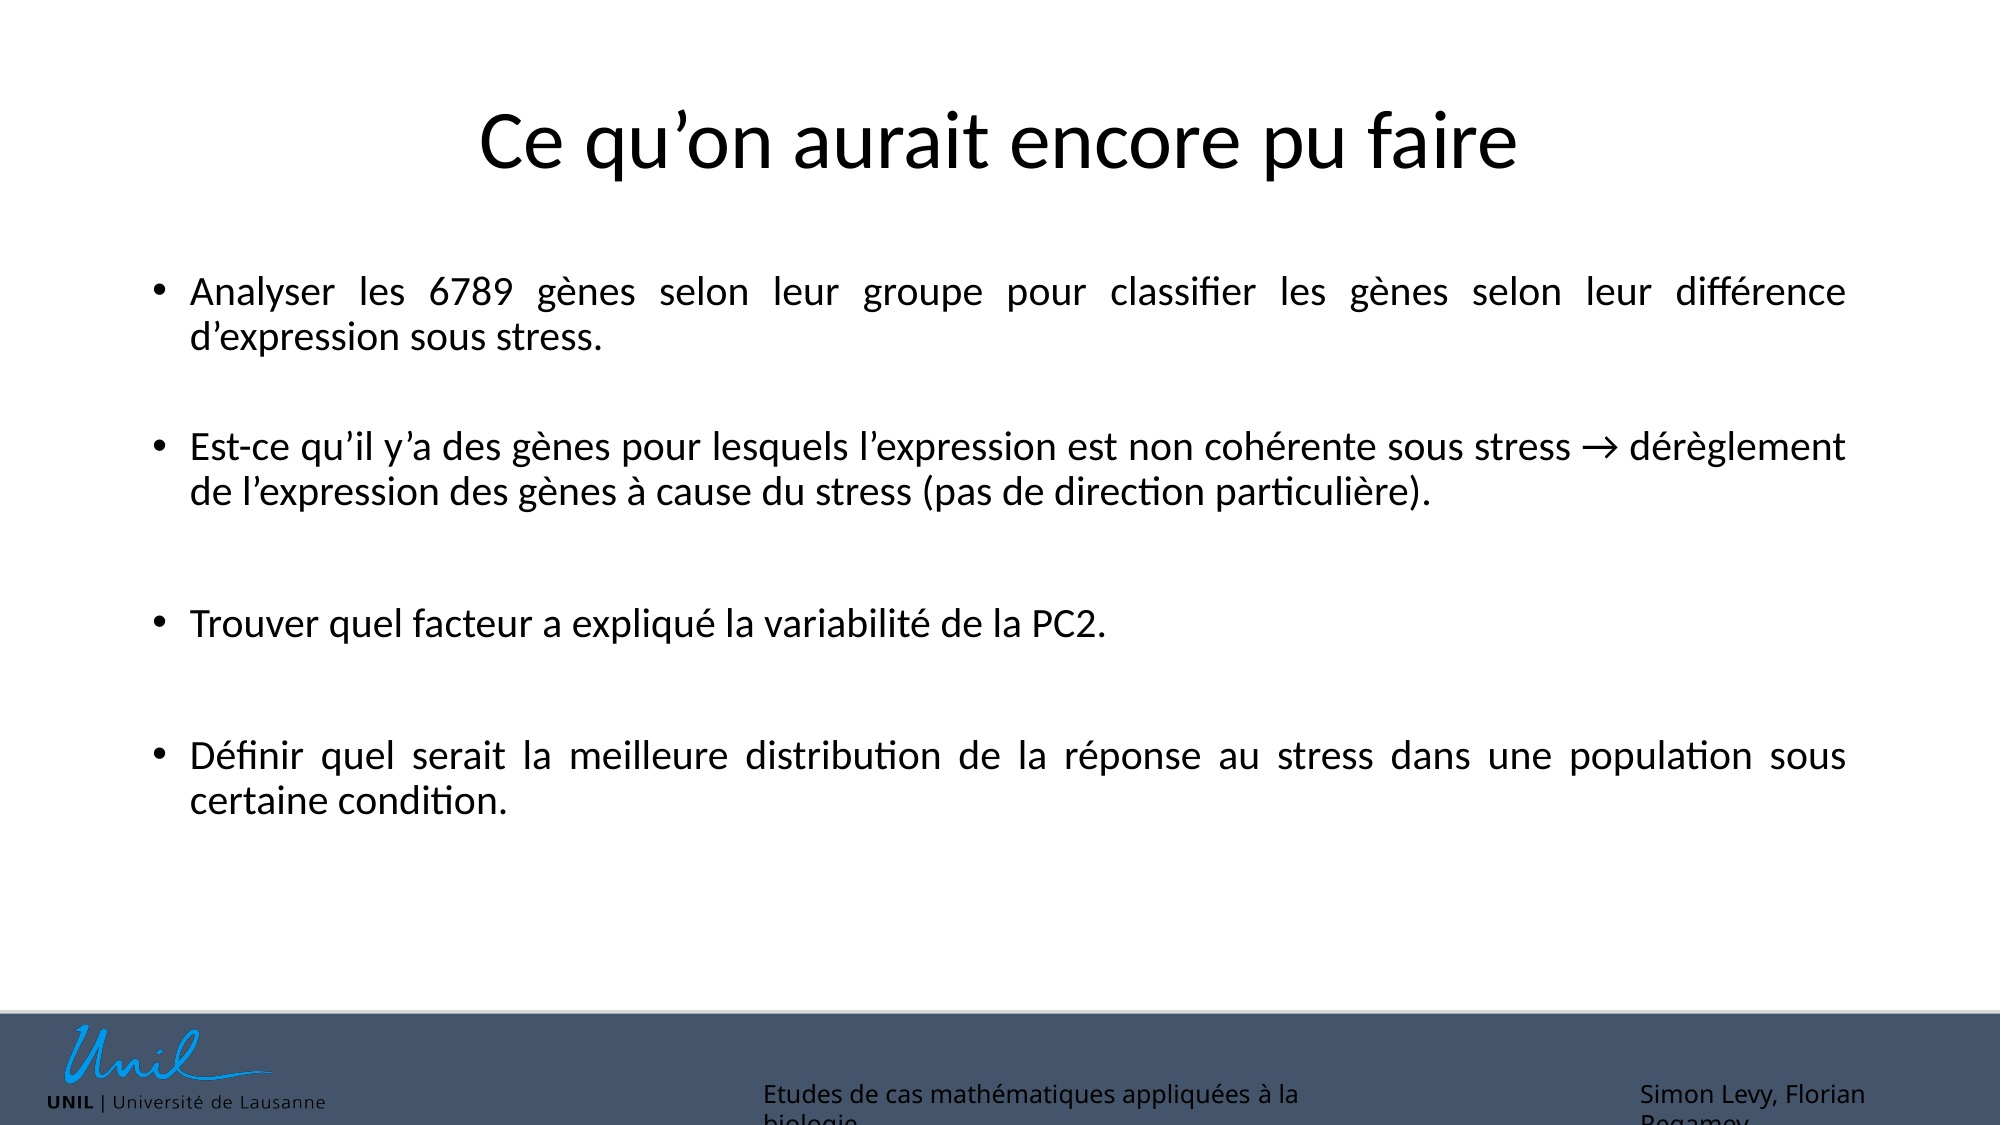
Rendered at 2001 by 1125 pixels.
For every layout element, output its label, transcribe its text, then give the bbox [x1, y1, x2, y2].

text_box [0, 1013, 2000, 1125]
title Ce qu’on aurait encore pu faire [137, 32, 1863, 250]
list Analyser les 6789 gènes selon leur groupe pour classifier les gènes selon leur différence d’expression sous stress. Est-ce qu’il y’a des gènes pour lesquels l’expression est non cohérente sous stress → dérèglement de l’expression des gènes à cause du stress (pas de direction particulière). Trouver quel facteur a expliqué la variabilité de la PC2. Définir quel serait la meilleure distribution de la réponse au stress dans une population sous certaine condition. [137, 261, 1863, 864]
